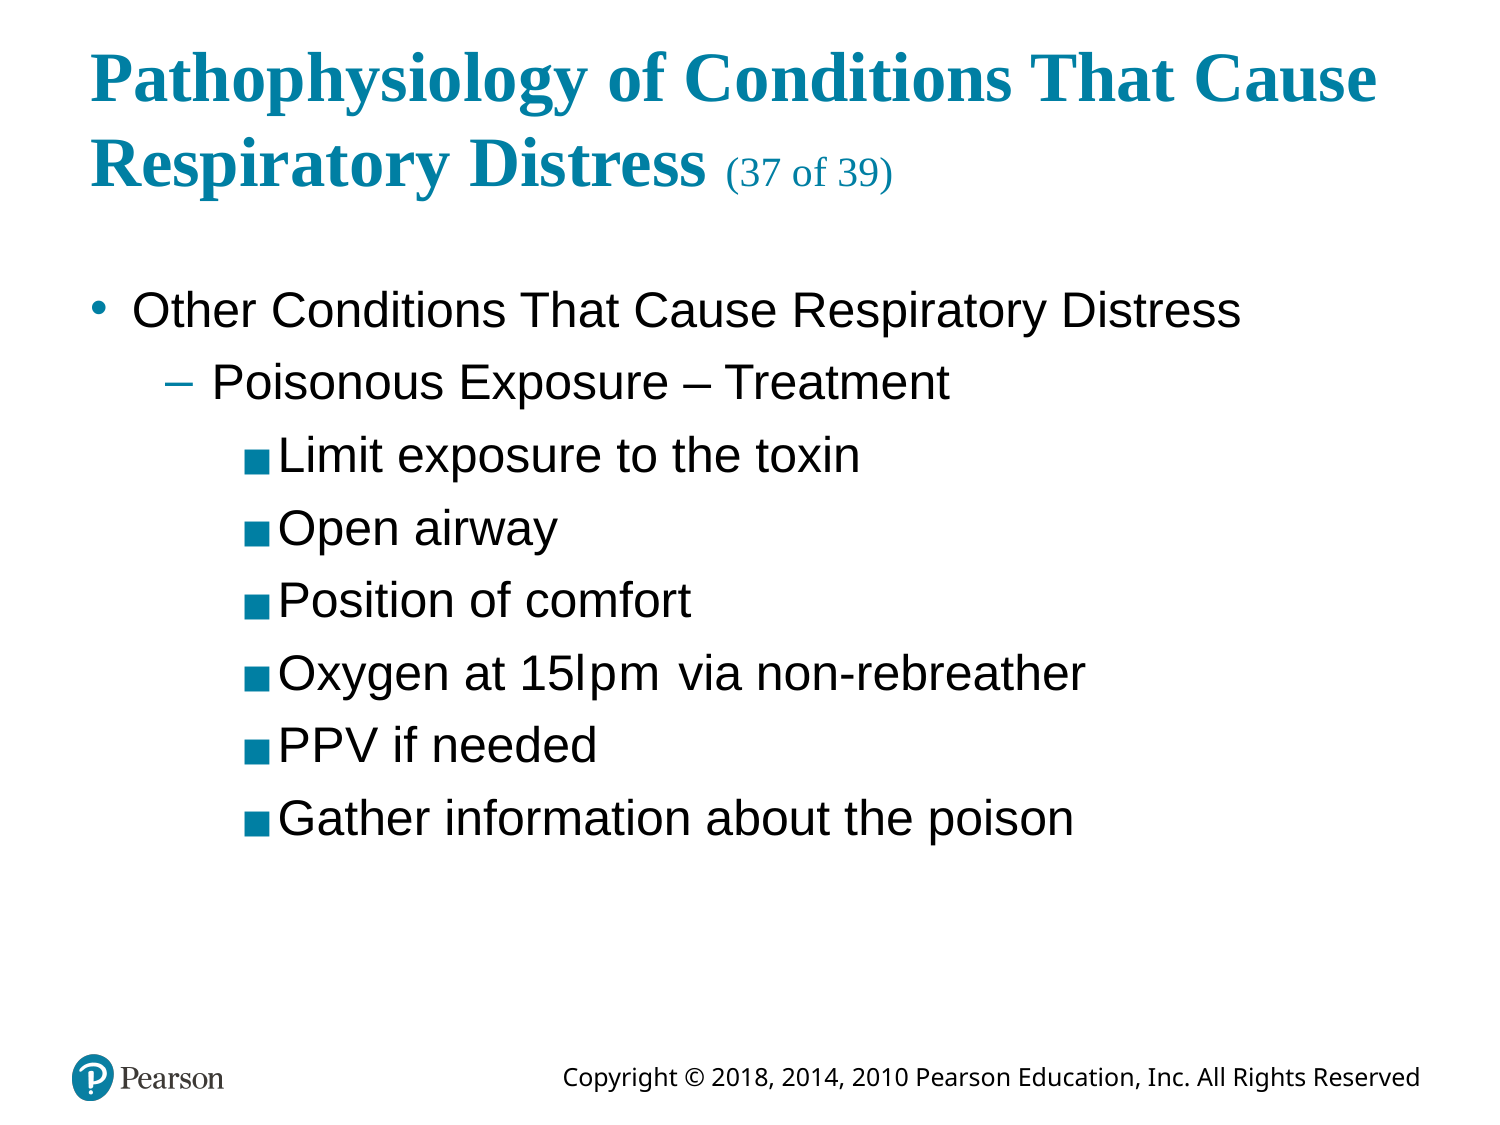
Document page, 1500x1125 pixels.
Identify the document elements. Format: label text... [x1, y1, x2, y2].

title Pathophysiology of Conditions That Cause Respiratory Distress (37 of 39) [75, 35, 1425, 216]
picture [72, 1087, 83, 1101]
picture [72, 1054, 88, 1070]
list Other Conditions That Cause Respiratory Distress Poisonous Exposure – Treatment Limit exposure to the toxin Open airway Position of comfort Oxygen at 15litreperminute via non-rebreather P P V if needed Gather information about the poison [75, 262, 1425, 866]
picture [80, 1063, 106, 1088]
picture [98, 1054, 224, 1101]
